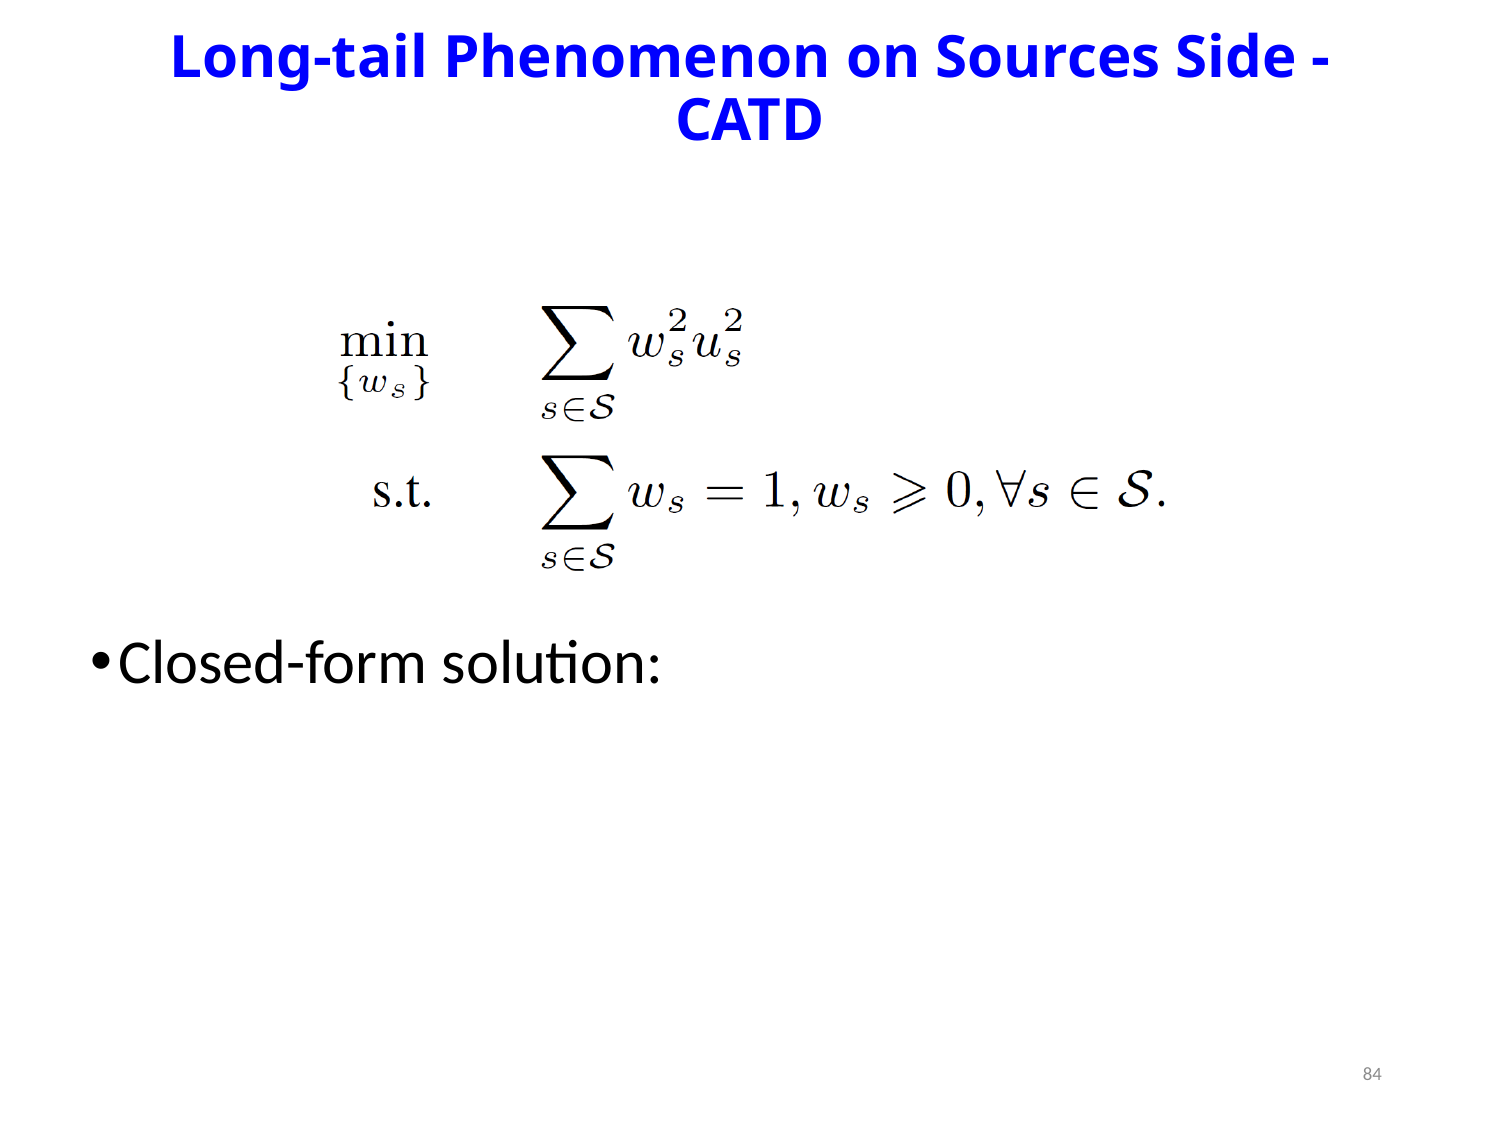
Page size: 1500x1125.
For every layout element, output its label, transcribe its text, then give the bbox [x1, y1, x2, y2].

picture [314, 284, 1178, 593]
slide_number 84 [1059, 1042, 1397, 1103]
text_box Long-tail Phenomenon on Sources Side - CATD [74, 0, 1425, 180]
